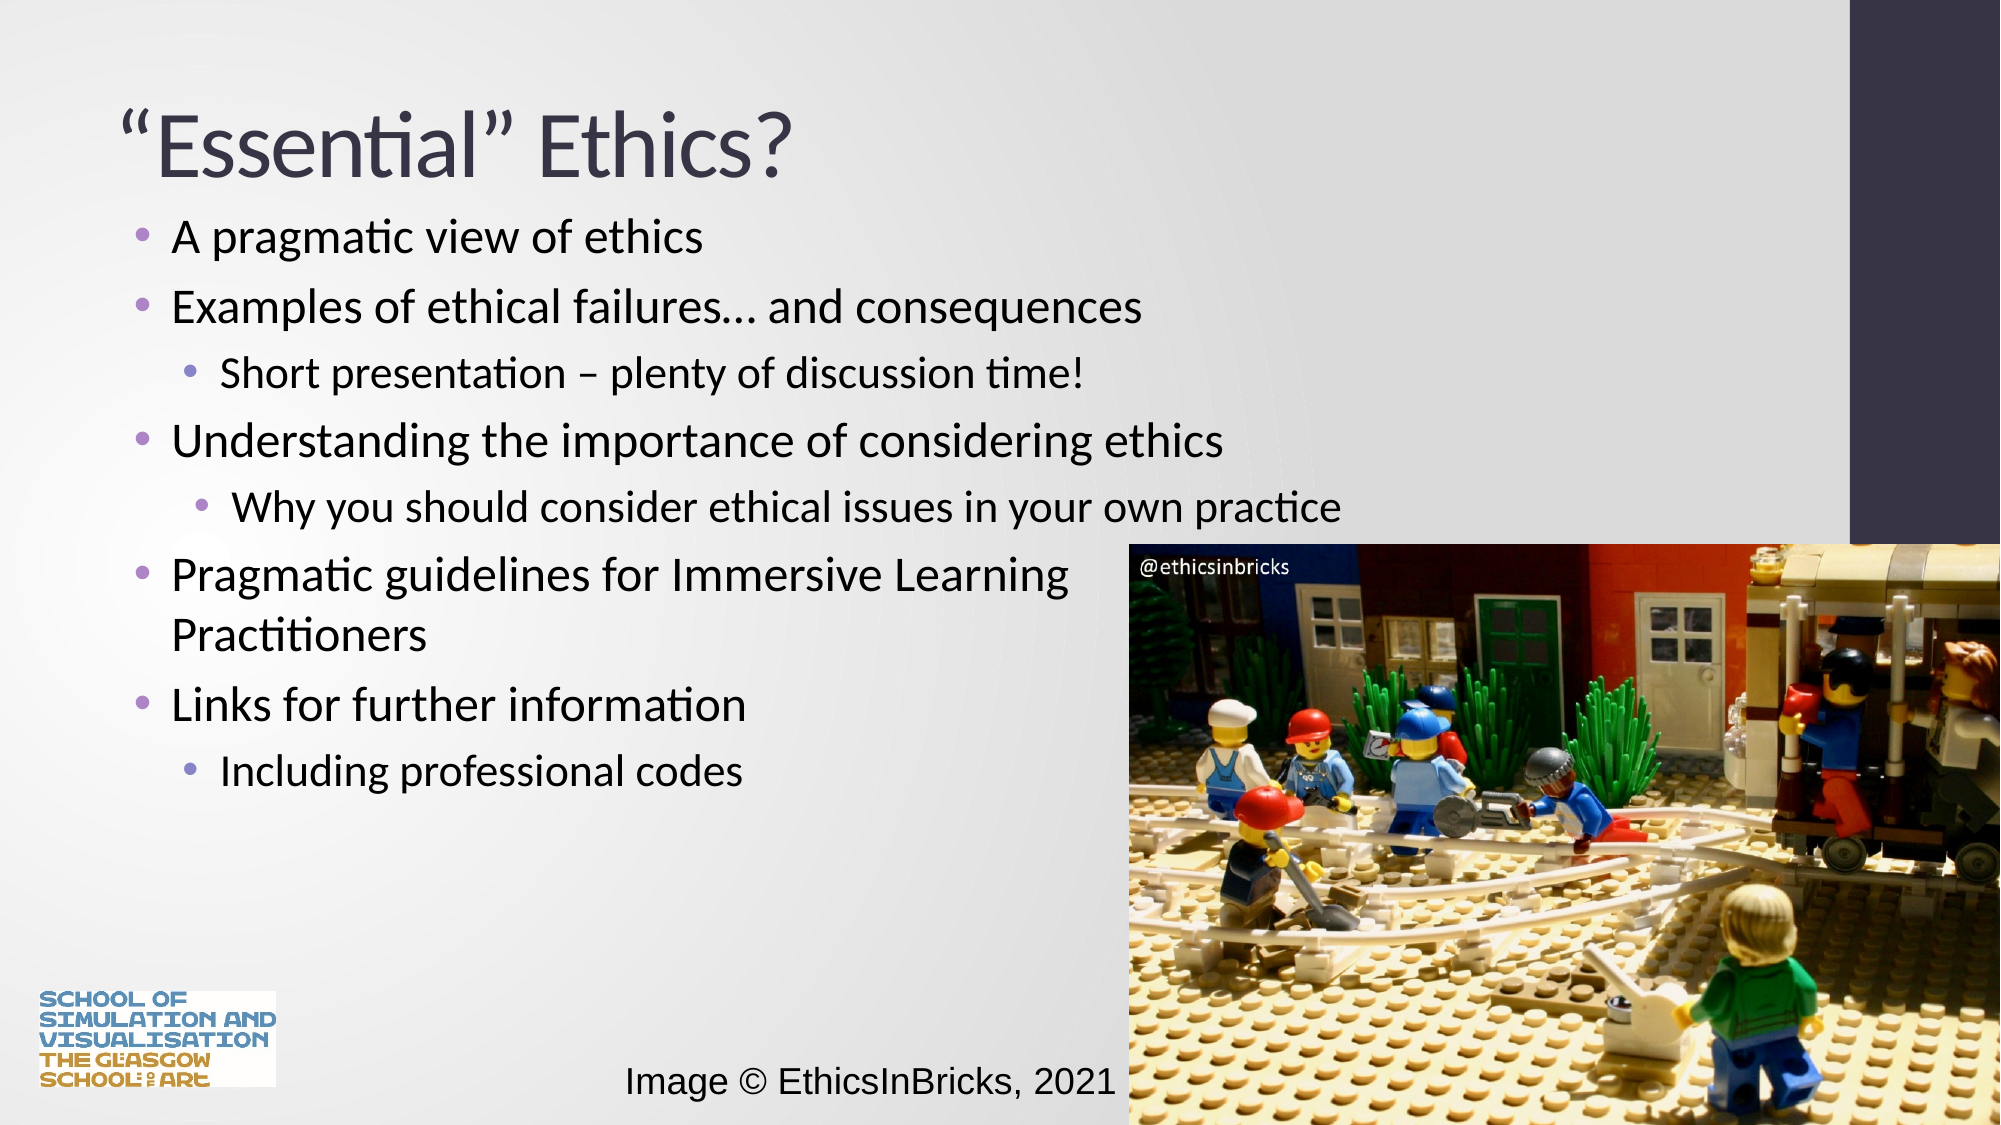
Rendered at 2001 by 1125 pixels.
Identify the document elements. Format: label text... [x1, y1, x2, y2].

picture [1129, 543, 2000, 1125]
picture [39, 991, 276, 1087]
title “Essential” Ethics? [99, 45, 1767, 196]
list A pragmatic view of ethics Examples of ethical failures… and consequences Short presentation – plenty of discussion time! Understanding the importance of considering ethics Why you should consider ethical issues in your own practice Pragmatic guidelines for Immersive Learning Practitioners Links for further information Including professional codes [99, 196, 1767, 984]
text_box Image © EthicsInBricks, 2021 [610, 1049, 1126, 1110]
